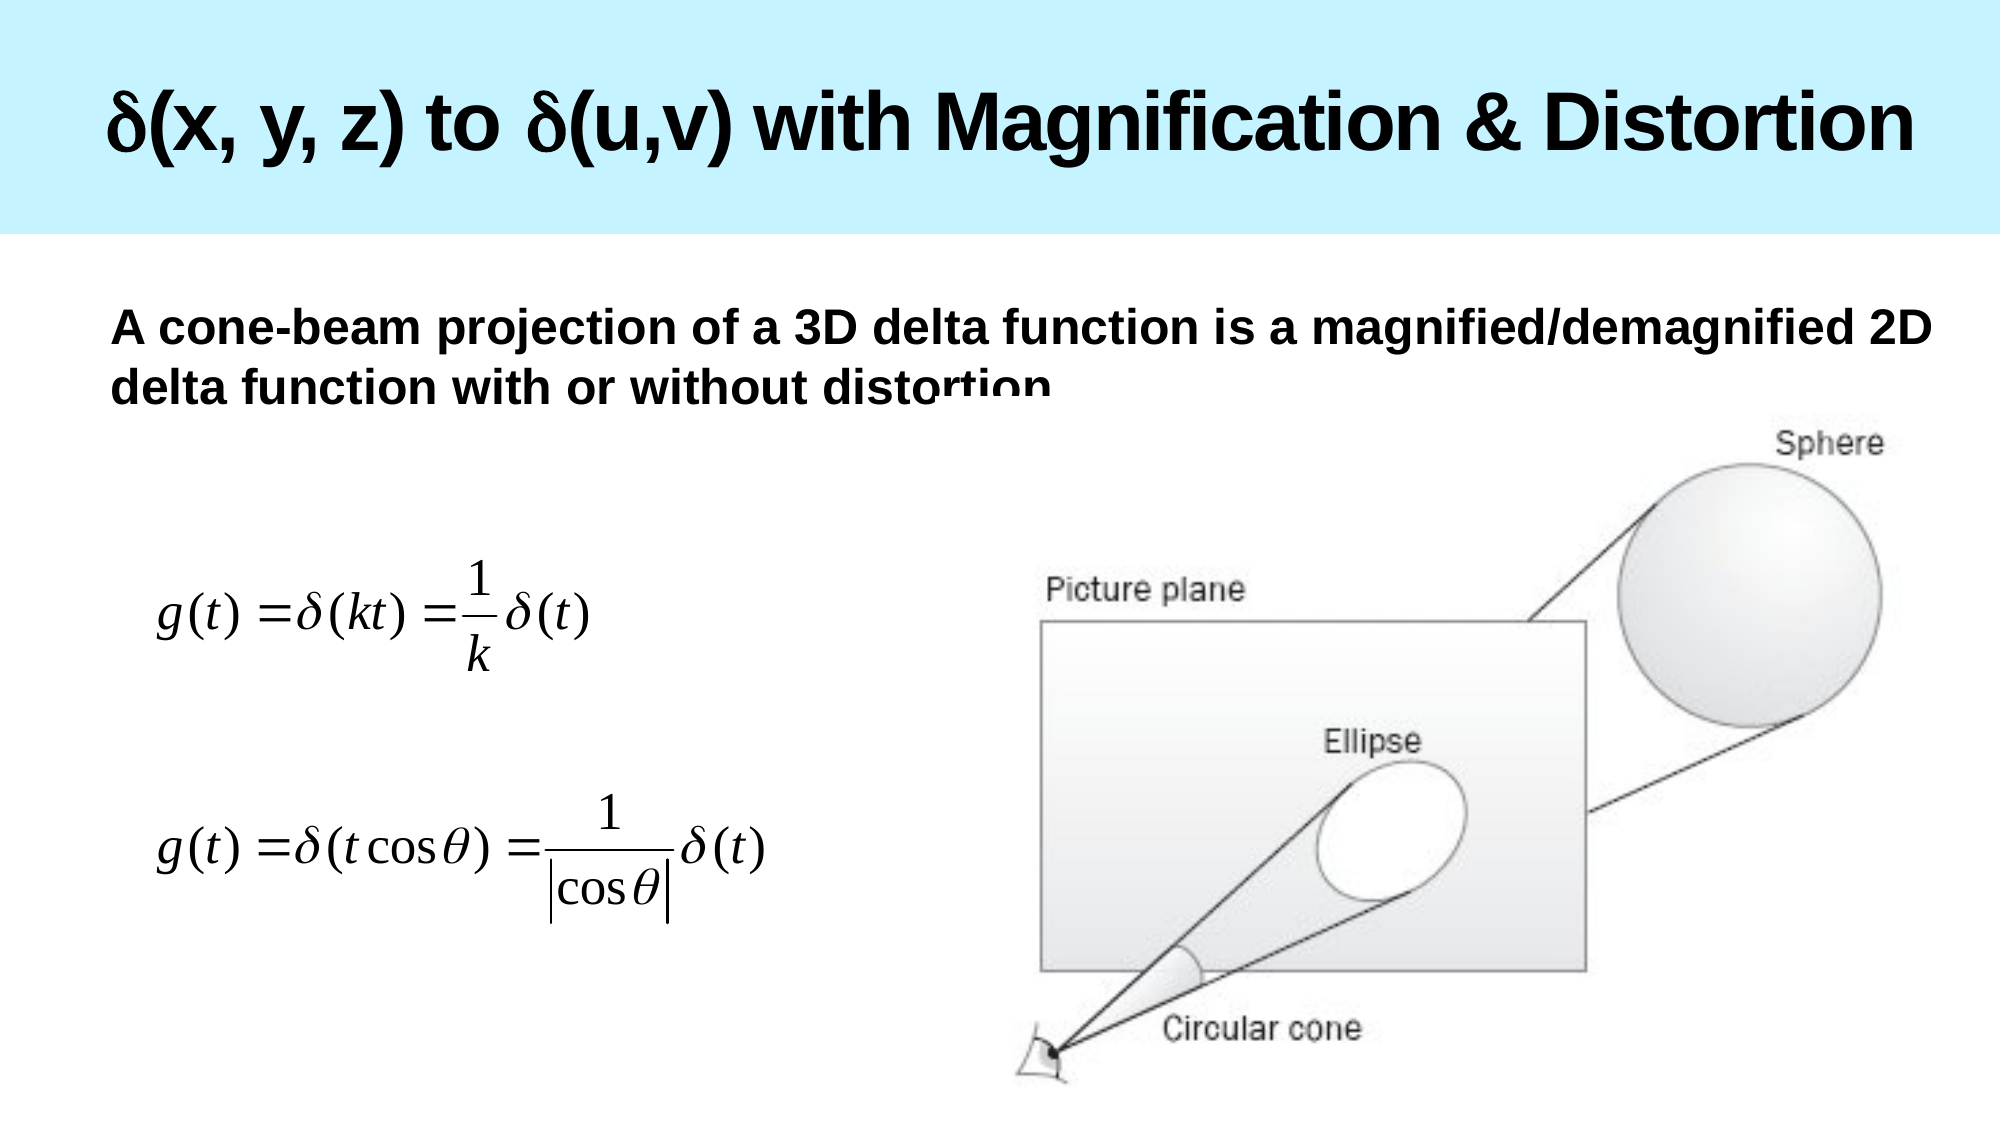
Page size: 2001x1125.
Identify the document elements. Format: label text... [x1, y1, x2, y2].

text_box A cone-beam projection of a 3D delta function is a magnified/demagnified 2D delta function with or without distortion [95, 287, 1981, 422]
title d(x, y, z) to d(u,v) with Magnification & Distortion [0, 0, 2000, 234]
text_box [149, 782, 771, 931]
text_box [149, 546, 596, 681]
picture [935, 395, 2000, 1125]
